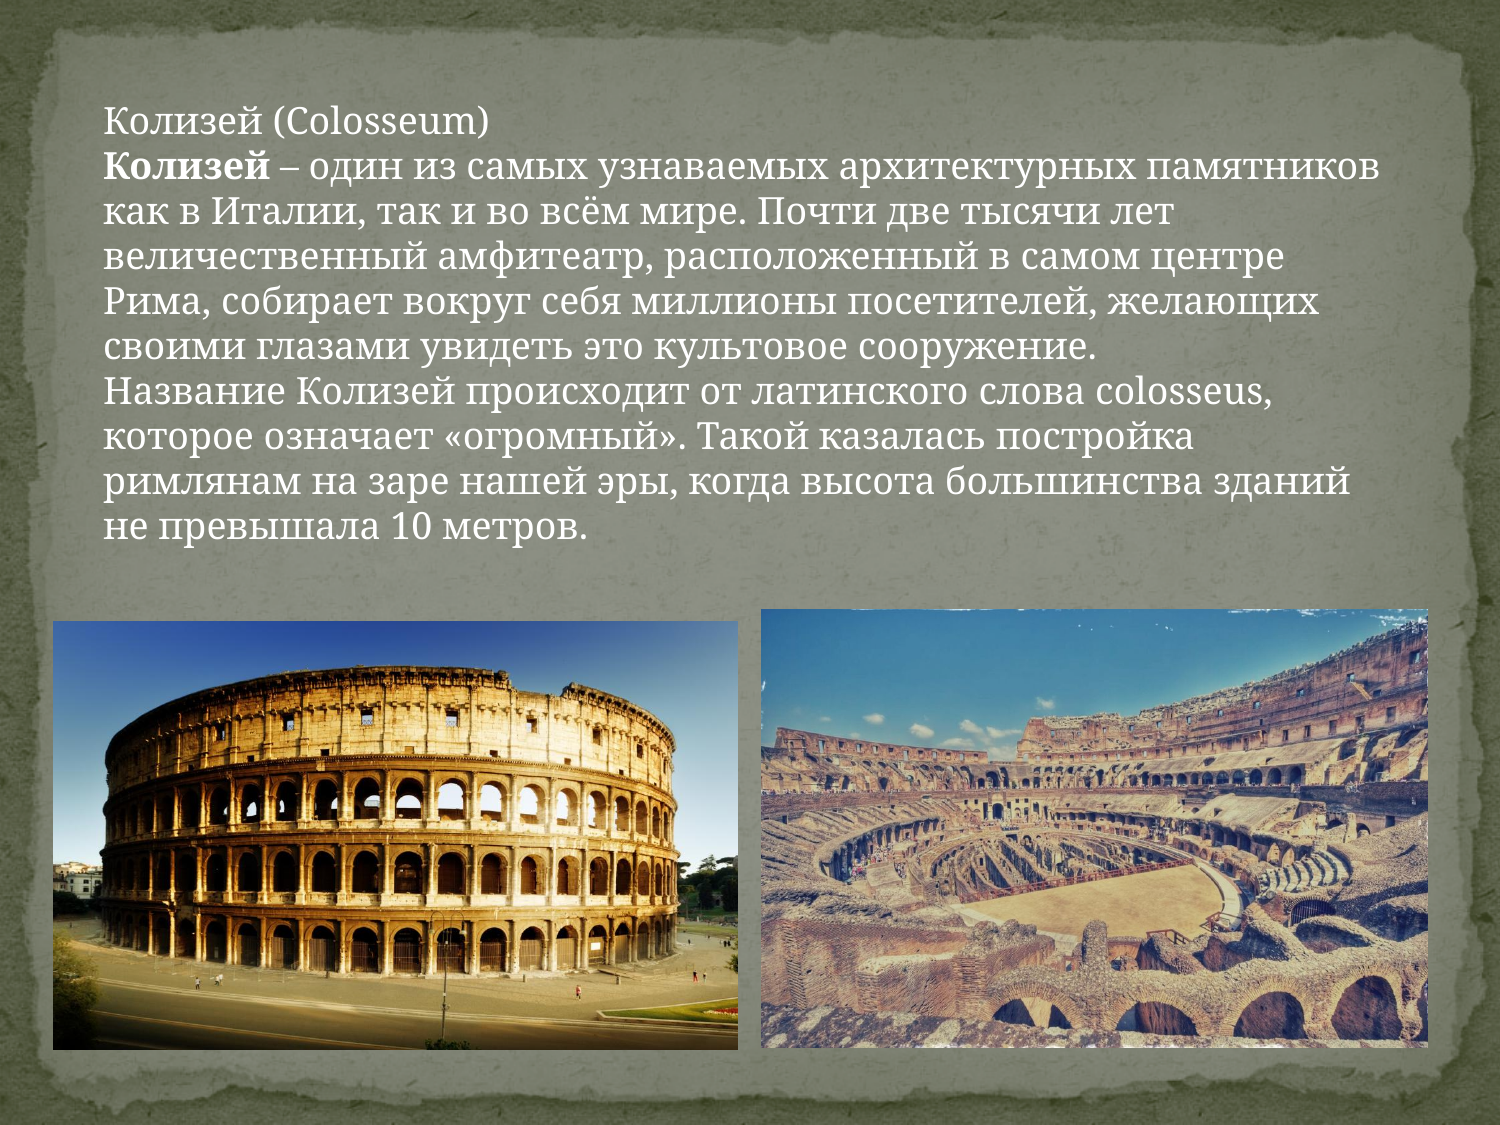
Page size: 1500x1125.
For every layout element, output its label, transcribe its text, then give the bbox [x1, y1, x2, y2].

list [764, 612, 1427, 1046]
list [55, 624, 737, 1048]
text_box Колизей (Colosseum) Колизей – один из самых узнаваемых архитектурных памятников как в Италии, так и во всём мире. Почти две тысячи лет величественный амфитеатр, расположенный в самом центре Рима, собирает вокруг себя миллионы посетителей, желающих своими глазами увидеть это культовое сооружение. Название Колизей происходит от латинского слова colosseus, которое означает «огромный». Такой казалась постройка римлянам на заре нашей эры, когда высота большинства зданий не превышала 10 метров. [88, 89, 1412, 555]
